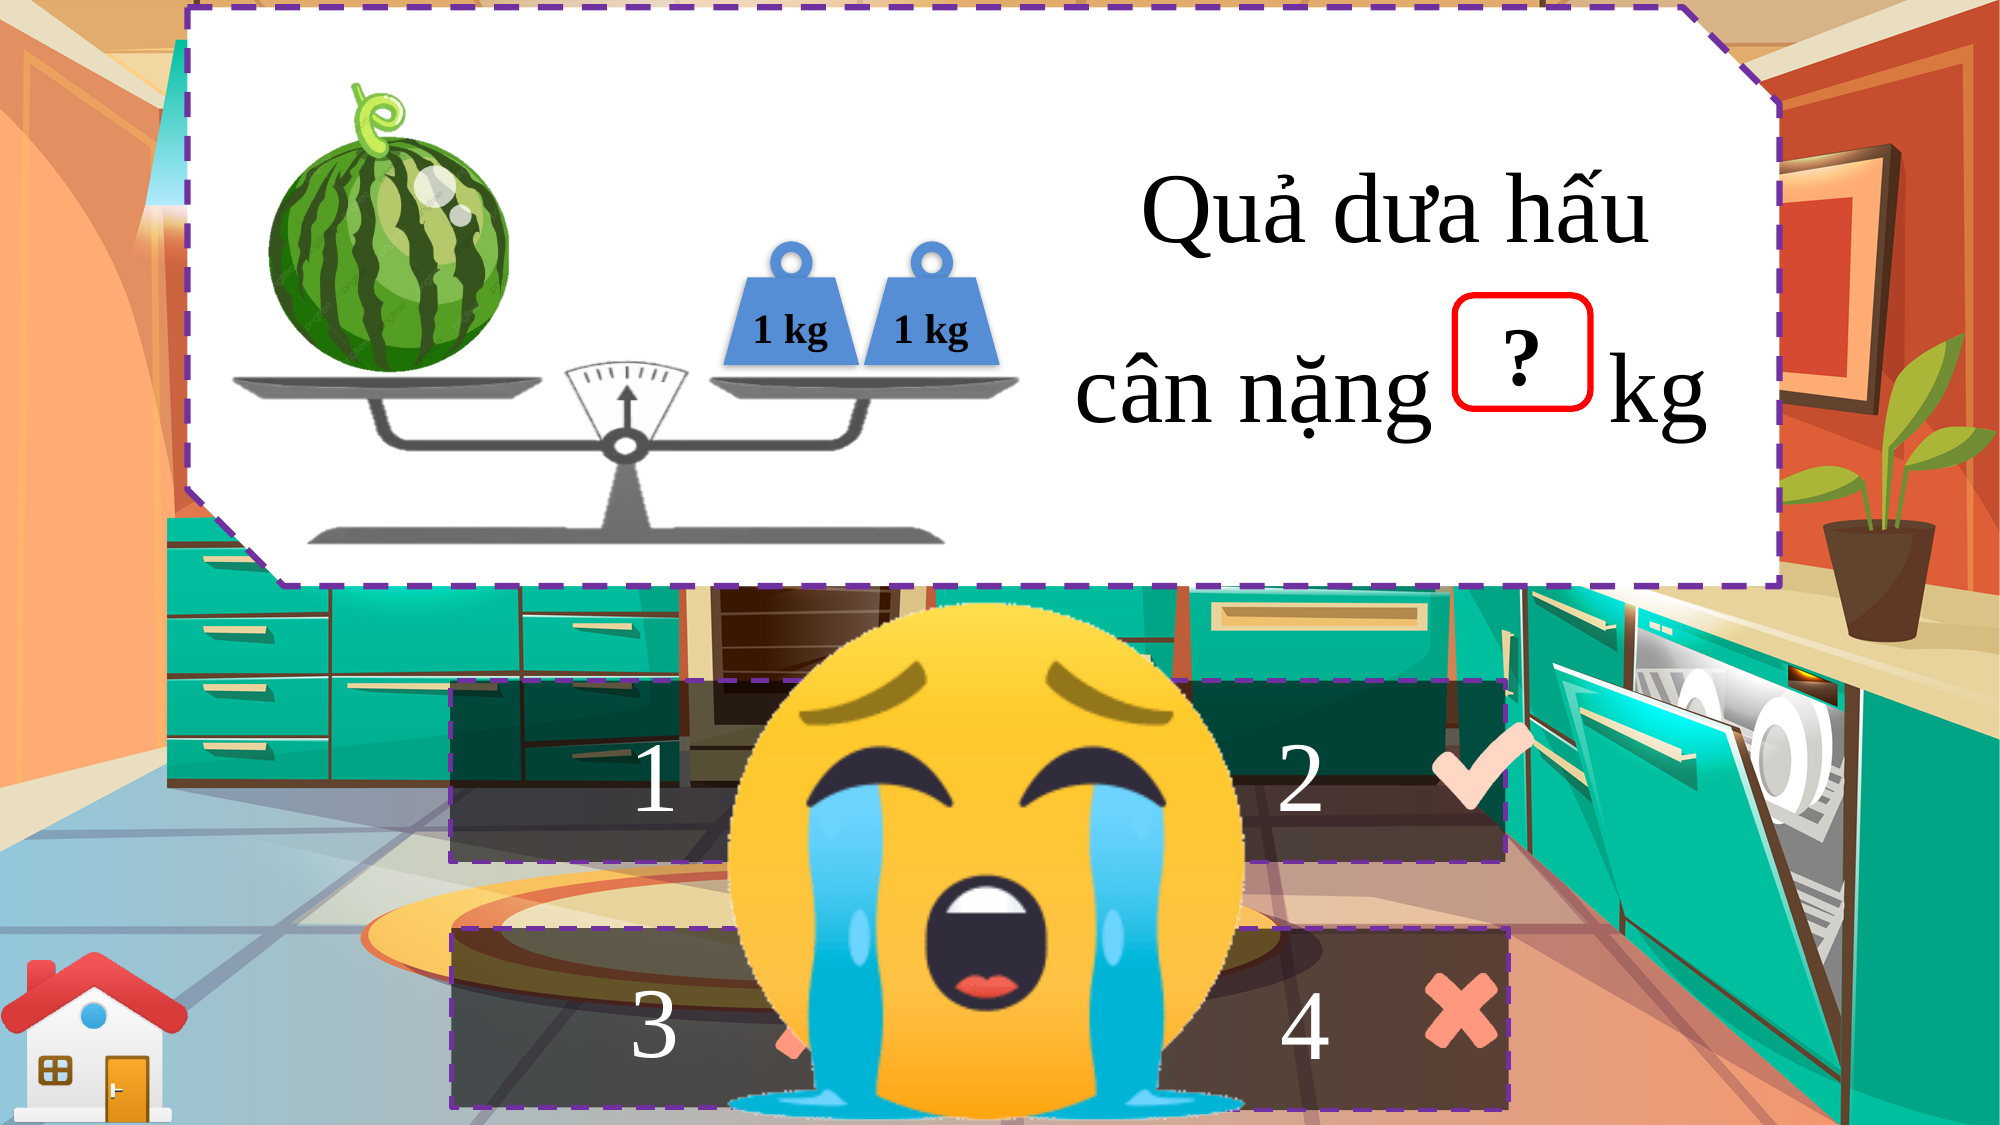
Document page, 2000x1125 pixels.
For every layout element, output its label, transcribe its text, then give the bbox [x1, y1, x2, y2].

text_box 4 [1305, 927, 1511, 1112]
text_box 2 [1305, 679, 1507, 864]
text_box [1114, 86, 1782, 589]
picture [0, 0, 2000, 1125]
text_box 3 [449, 926, 666, 1109]
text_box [201, 75, 1109, 599]
text_box 1 [448, 679, 666, 864]
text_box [1035, 75, 1757, 455]
text_box [185, 5, 1752, 502]
